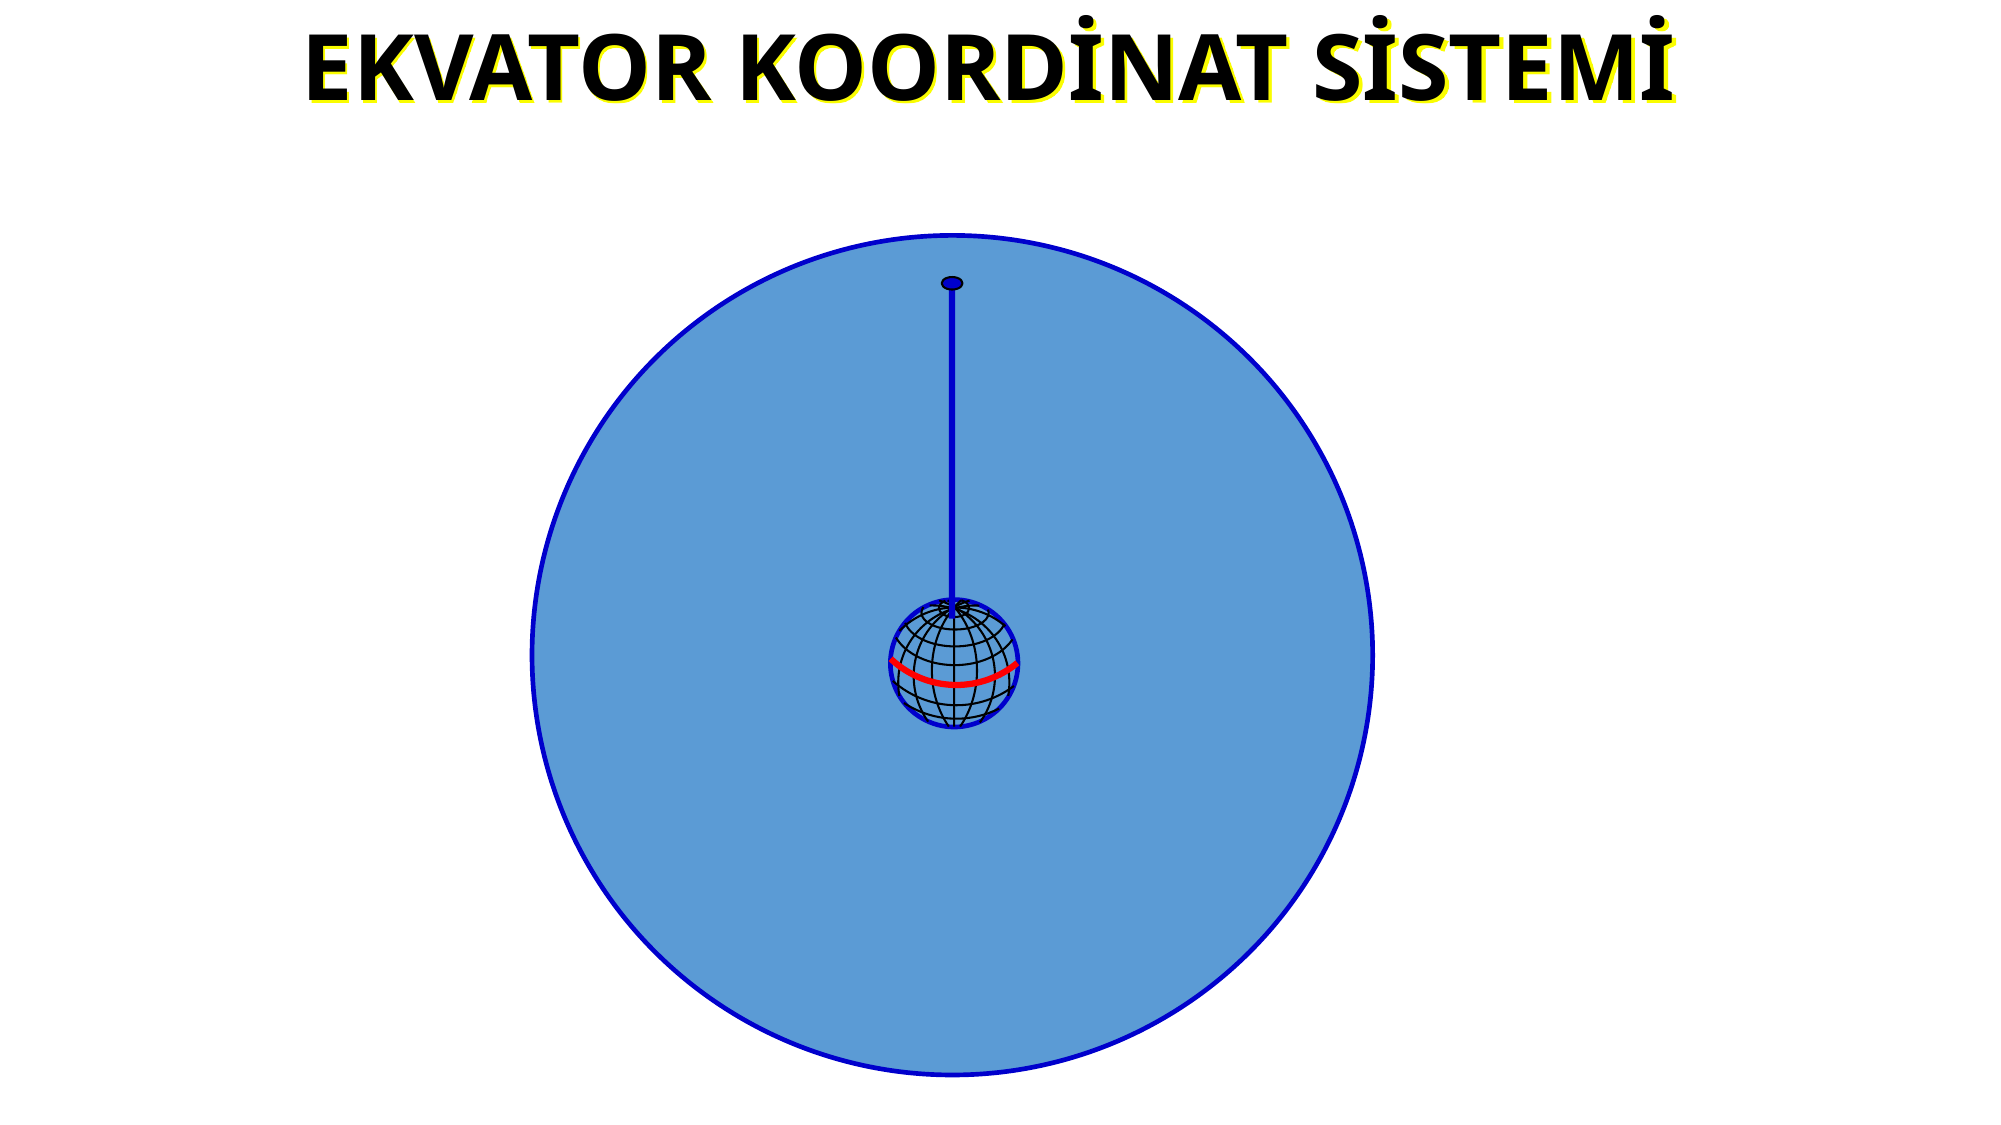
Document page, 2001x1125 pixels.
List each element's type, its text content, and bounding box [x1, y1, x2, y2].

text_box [890, 585, 1018, 728]
text_box [941, 277, 963, 290]
text_box [532, 235, 1373, 1075]
title EKVATOR KOORDİNAT SİSTEMİ [286, 0, 1750, 142]
